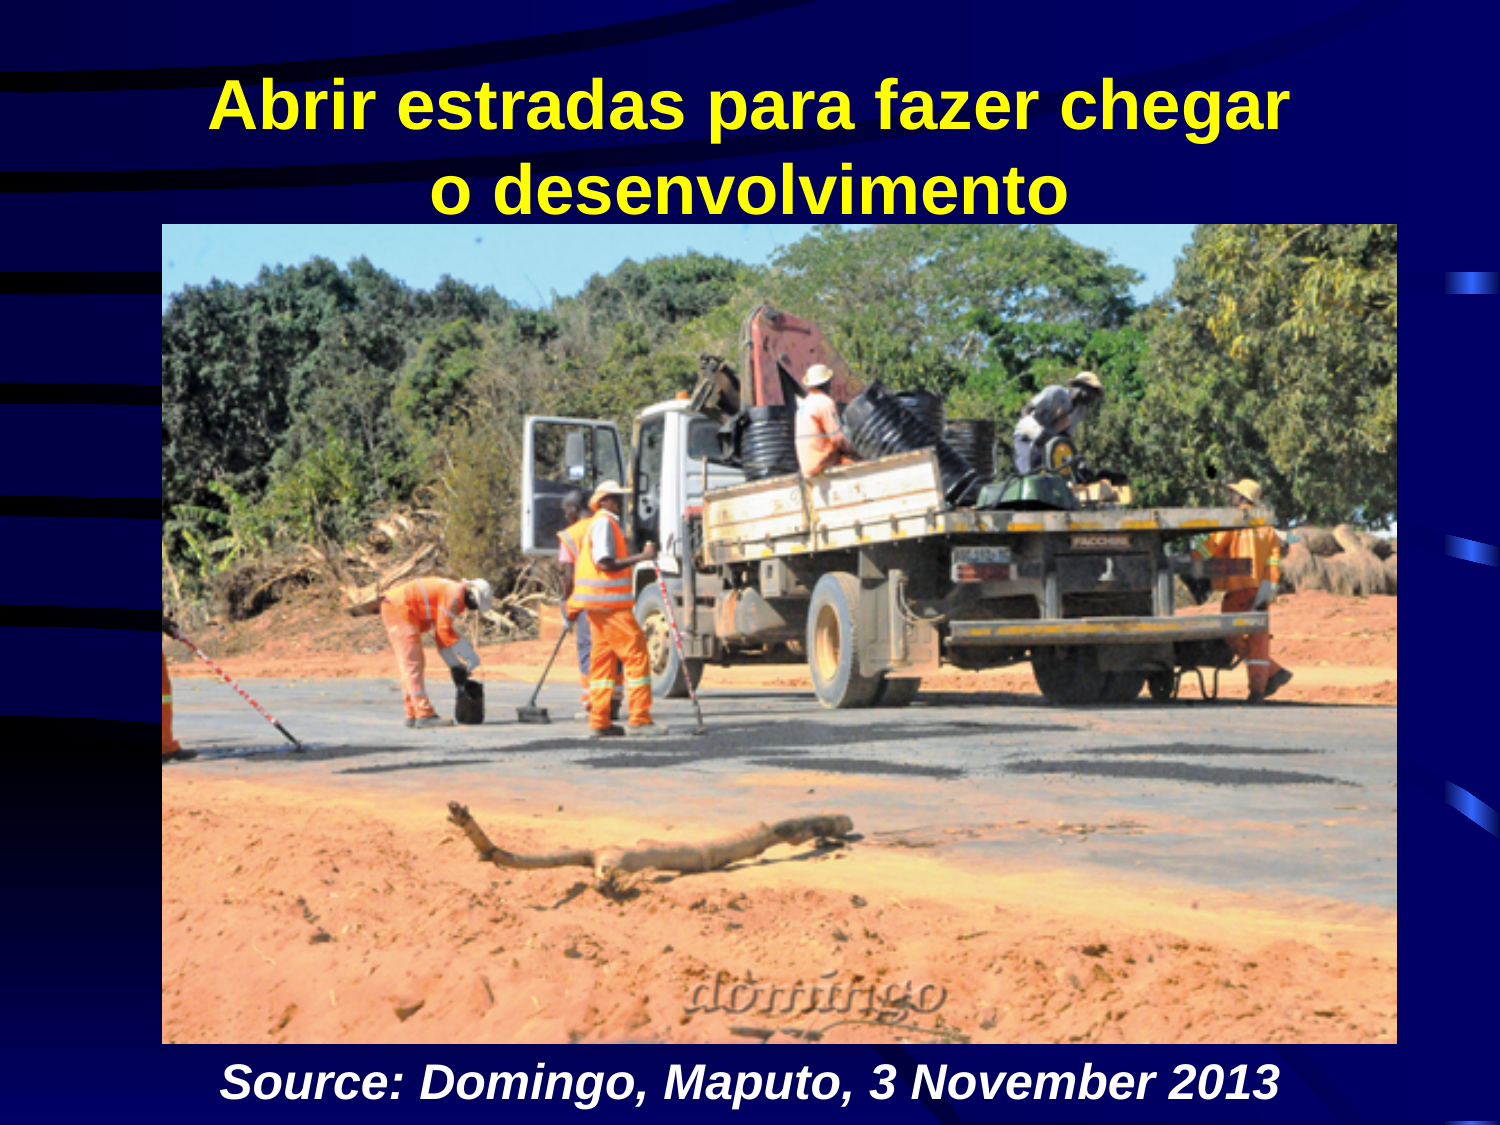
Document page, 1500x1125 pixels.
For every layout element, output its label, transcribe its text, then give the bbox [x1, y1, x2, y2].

picture [162, 224, 1397, 1045]
title Abrir estradas para fazer chegar o desenvolvimento [0, 74, 1500, 213]
text_box Source: Domingo, Maputo, 3 November 2013 [12, 1042, 1488, 1117]
